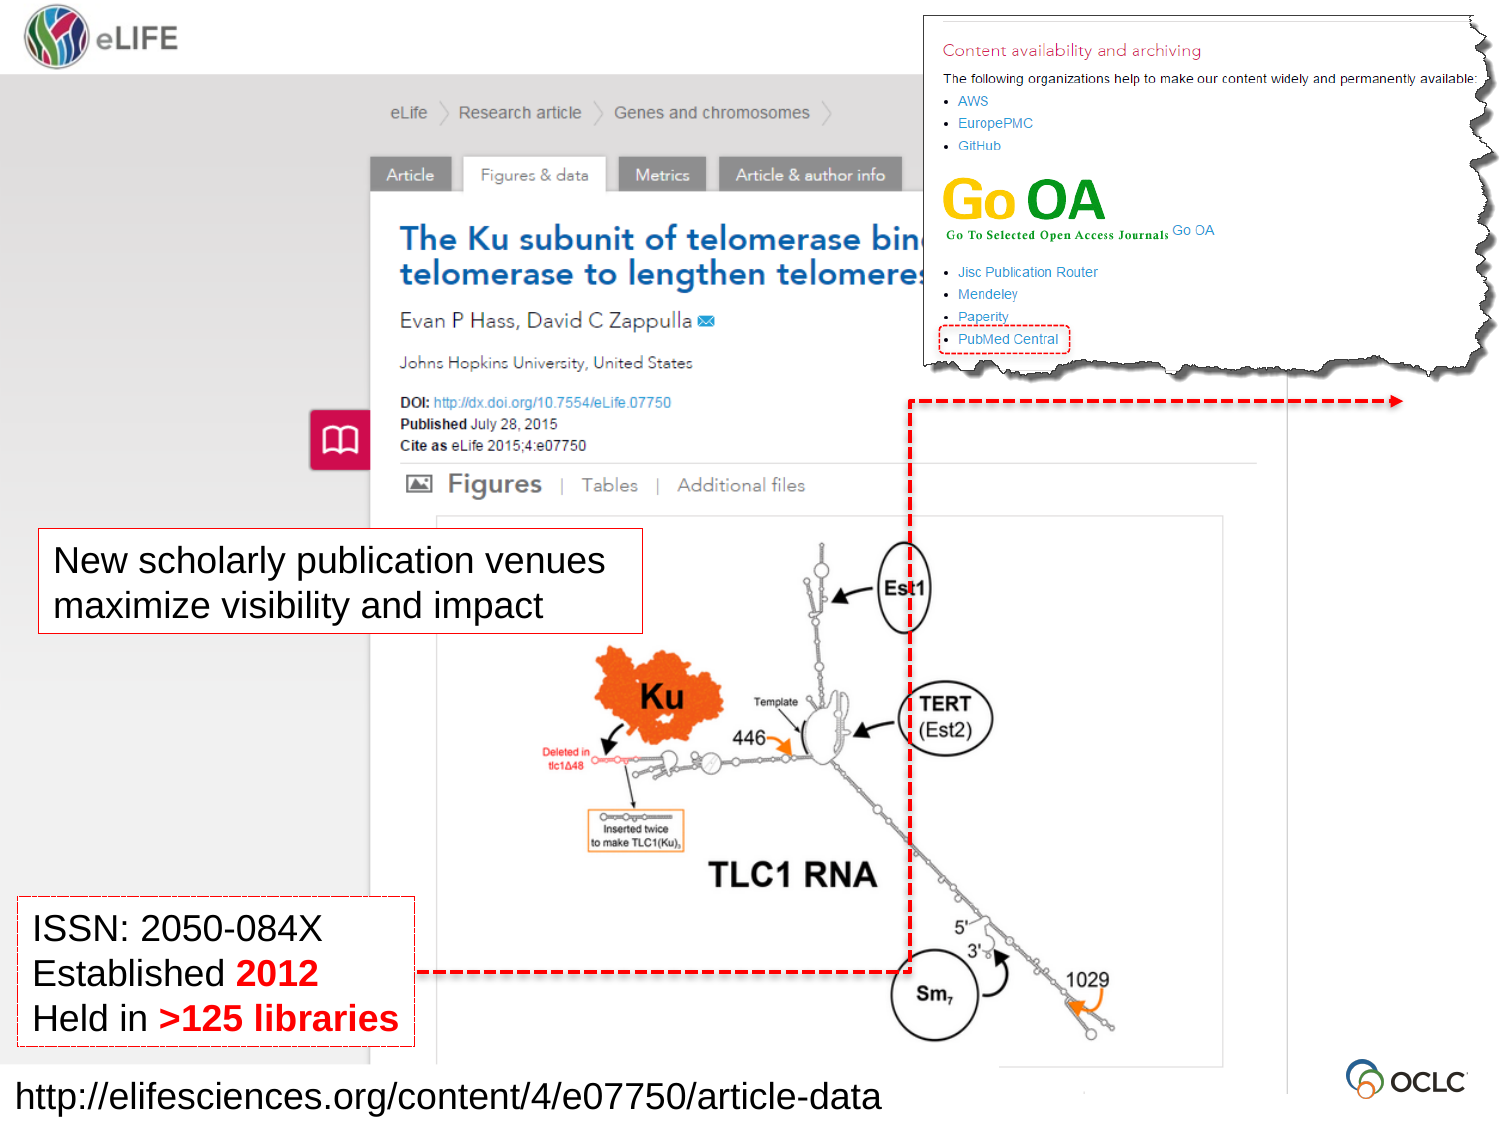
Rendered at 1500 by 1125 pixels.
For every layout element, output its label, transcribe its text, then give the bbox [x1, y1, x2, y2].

picture [0, 0, 1500, 1095]
text_box http://elifesciences.org/content/4/e07750/article-data [0, 1103, 999, 1125]
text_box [416, 400, 1404, 973]
